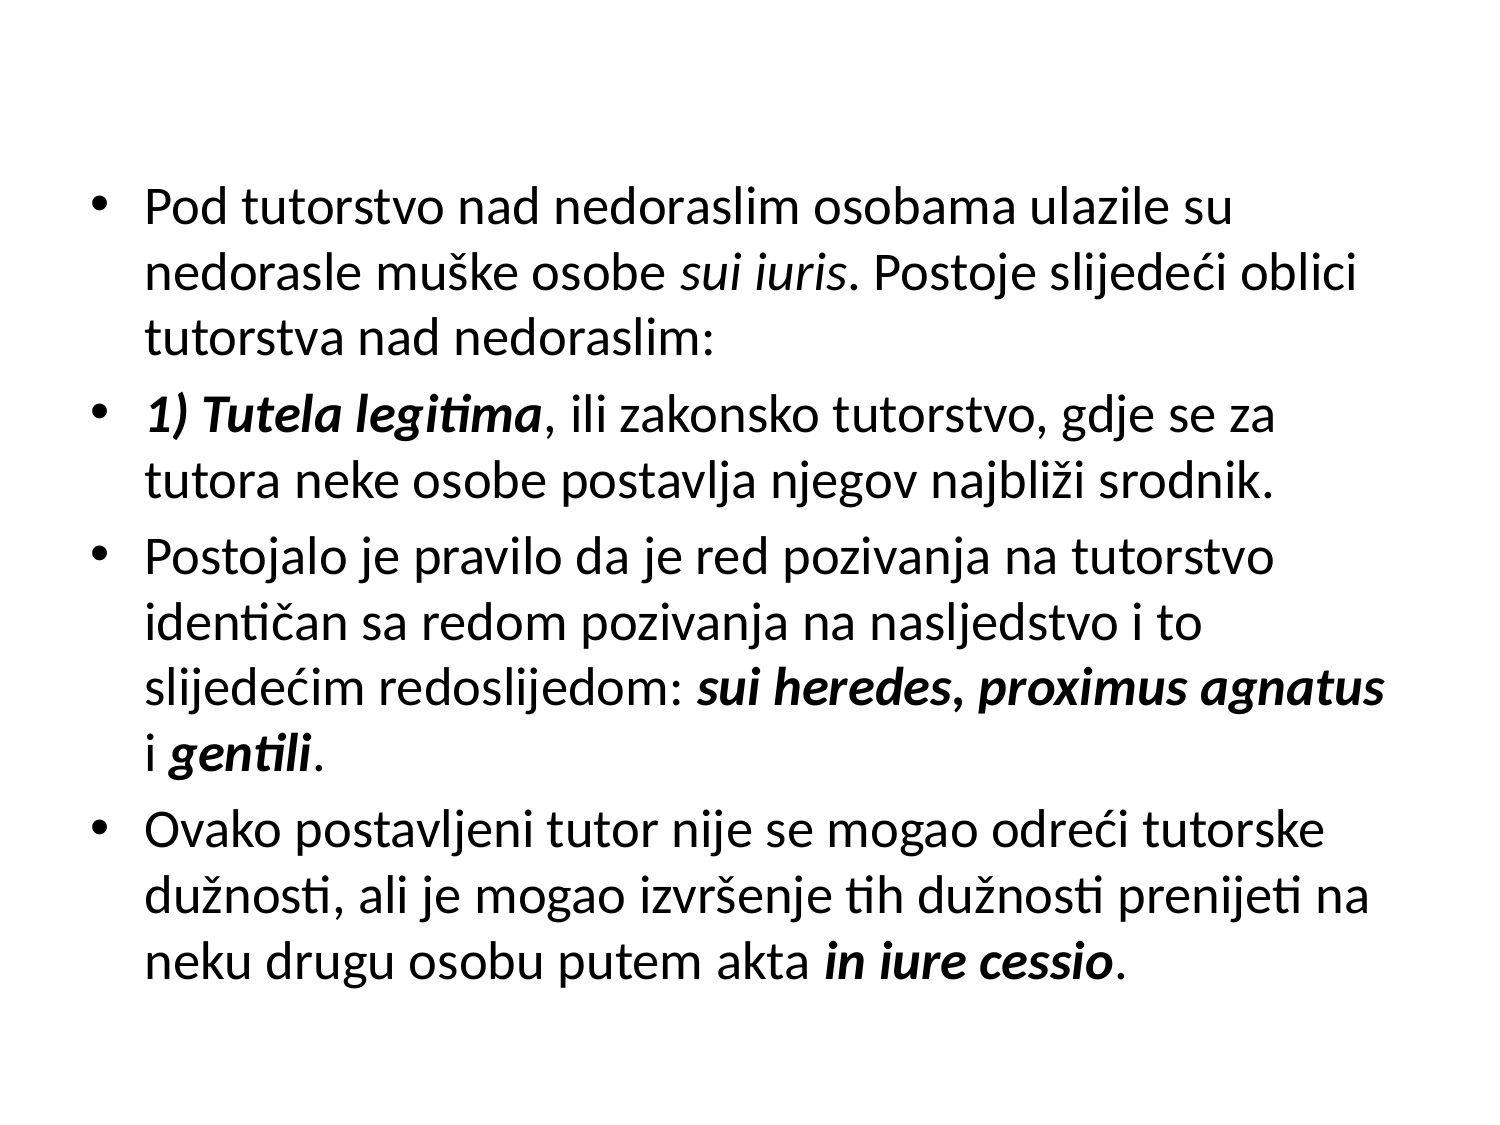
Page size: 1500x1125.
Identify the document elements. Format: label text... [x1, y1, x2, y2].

list Pod tutorstvo nad nedoraslim osobama ulazile su nedorasle muške osobe sui iuris. Postoje slijedeći oblici tutorstva nad nedoraslim: 1) Tutela legitima, ili zakonsko tutorstvo, gdje se za tutora neke osobe postavlja njegov najbliži srodnik. Postojalo je pravilo da je red pozivanja na tutorstvo identičan sa redom pozivanja na nasljedstvo i to slijedećim redoslijedom: sui heredes, proximus agnatus i gentili. Ovako postavljeni tutor nije se mogao odreći tutorske dužnosti, ali je mogao izvršenje tih dužnosti prenijeti na neku drugu osobu putem akta in iure cessio. [75, 162, 1425, 1005]
